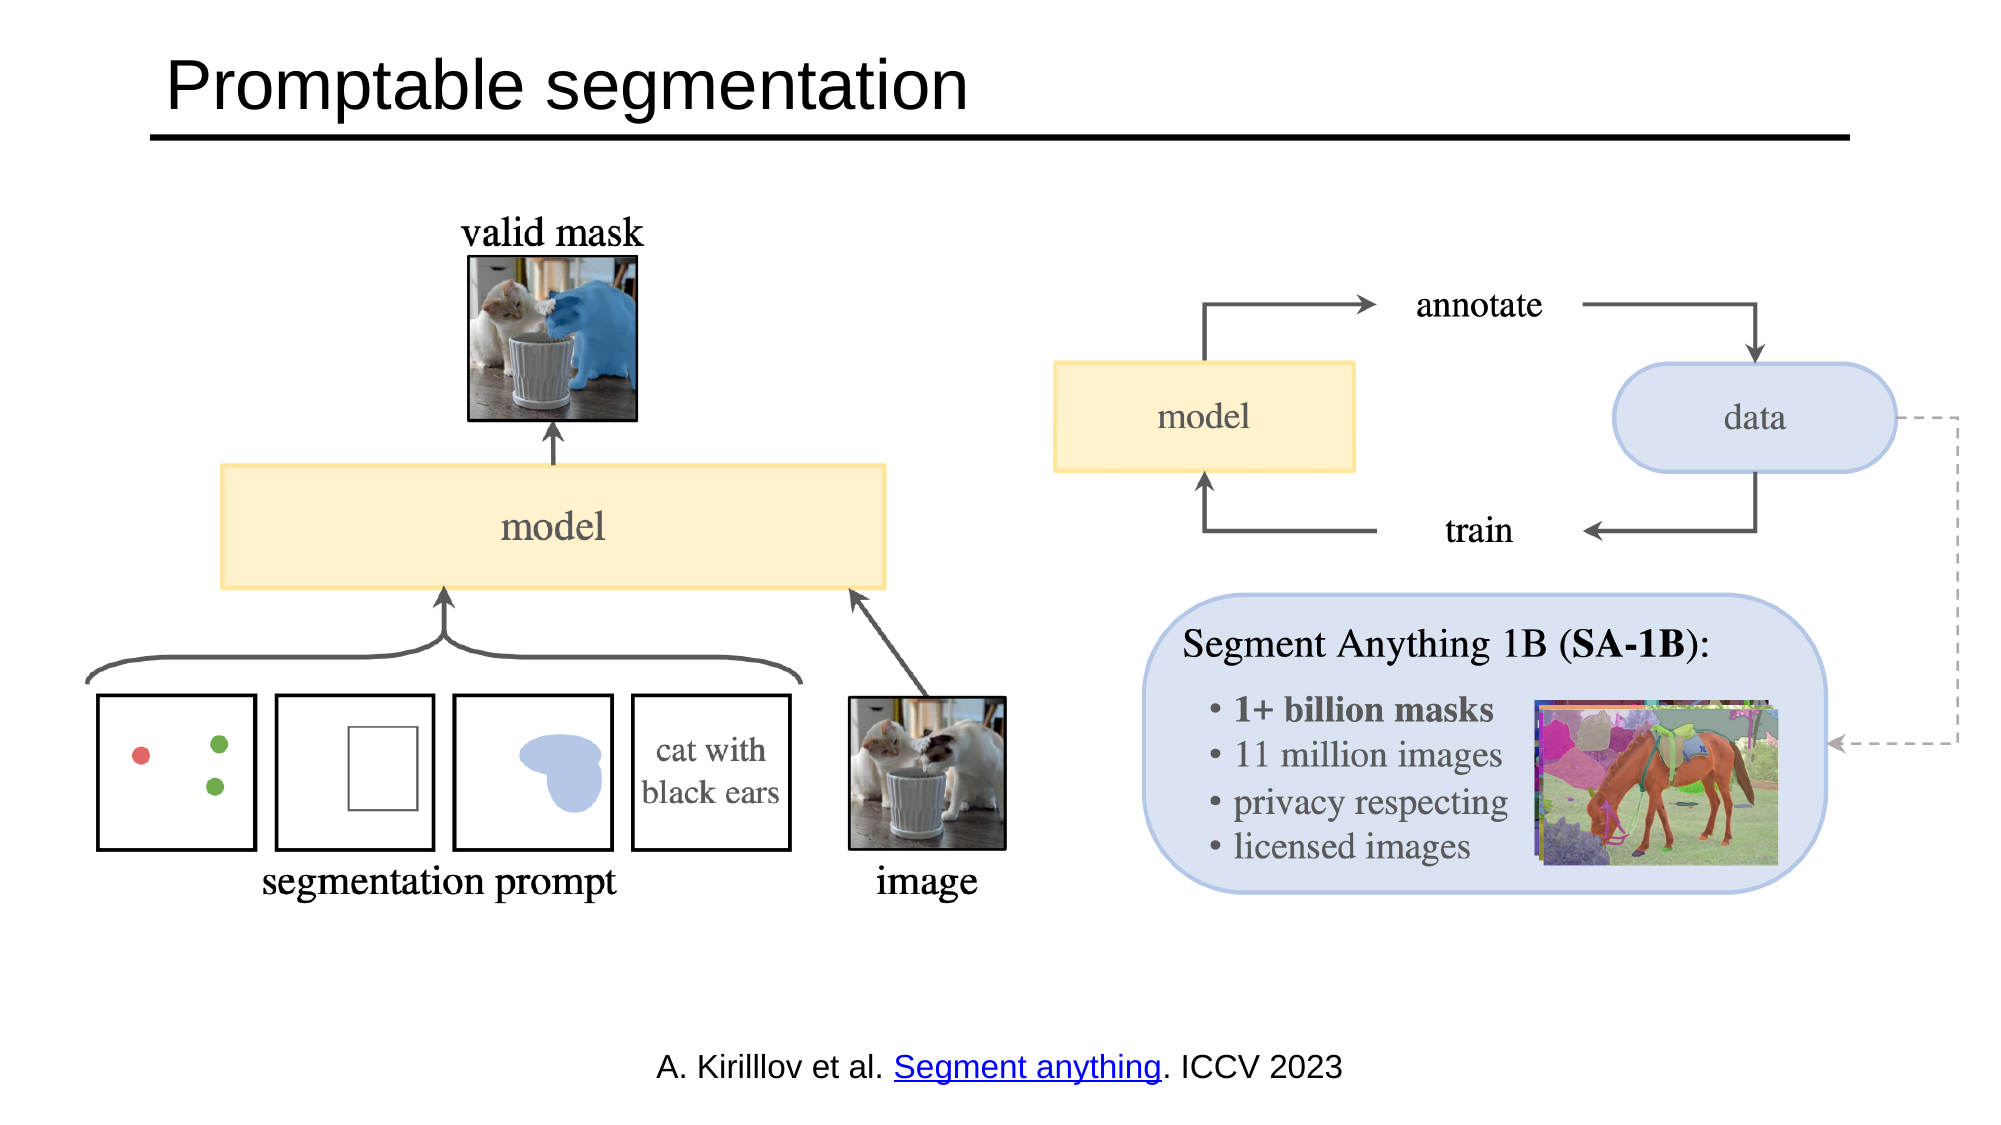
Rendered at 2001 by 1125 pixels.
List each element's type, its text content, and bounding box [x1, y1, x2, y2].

picture [21, 170, 1031, 926]
text_box A. Kirilllov et al. Segment anything. ICCV 2023 [641, 1037, 1359, 1093]
title Promptable segmentation [149, 12, 1851, 151]
picture [1041, 279, 1973, 899]
